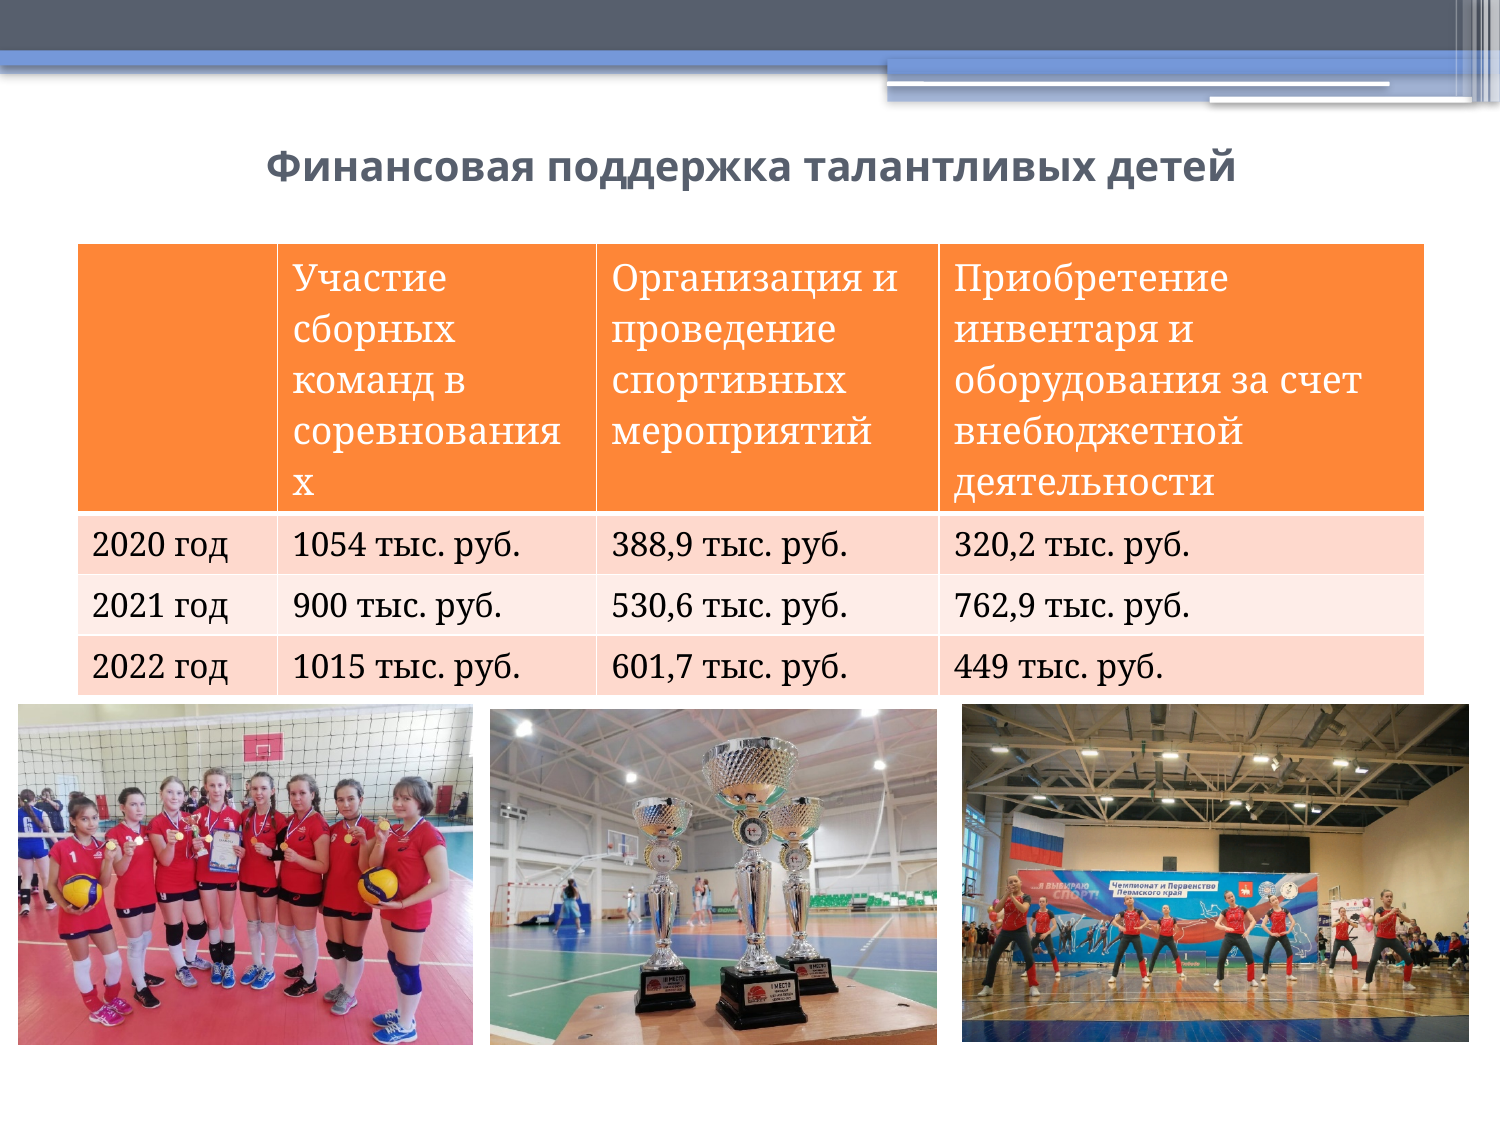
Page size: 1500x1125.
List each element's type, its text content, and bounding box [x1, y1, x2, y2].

table_cell 388,9 тыс. руб. [597, 516, 938, 574]
table_cell 449 тыс. руб. [940, 636, 1424, 695]
table_cell 320,2 тыс. руб. [940, 516, 1424, 574]
table_cell 2022 год [78, 636, 277, 695]
table_header Приобретение инвентаря и оборудования за счет внебюджетной деятельности [940, 244, 1424, 511]
picture [489, 709, 937, 1046]
table_cell 601,7 тыс. руб. [597, 636, 938, 695]
table_header Участие сборных команд в соревнованиях [278, 244, 596, 511]
table_cell 2021 год [78, 575, 277, 634]
table_cell 1054 тыс. руб. [278, 516, 596, 574]
table_cell 530,6 тыс. руб. [597, 575, 938, 634]
table_cell 900 тыс. руб. [278, 575, 596, 634]
table_cell 762,9 тыс. руб. [940, 575, 1424, 634]
table_cell 1015 тыс. руб. [278, 636, 596, 695]
table_cell 2020 год [78, 516, 277, 574]
table_header [78, 244, 277, 511]
table_header Организация и проведение спортивных мероприятий [597, 244, 938, 511]
picture [17, 703, 473, 1046]
picture [962, 703, 1469, 1042]
title Финансовая поддержка талантливых детей [76, 125, 1427, 204]
